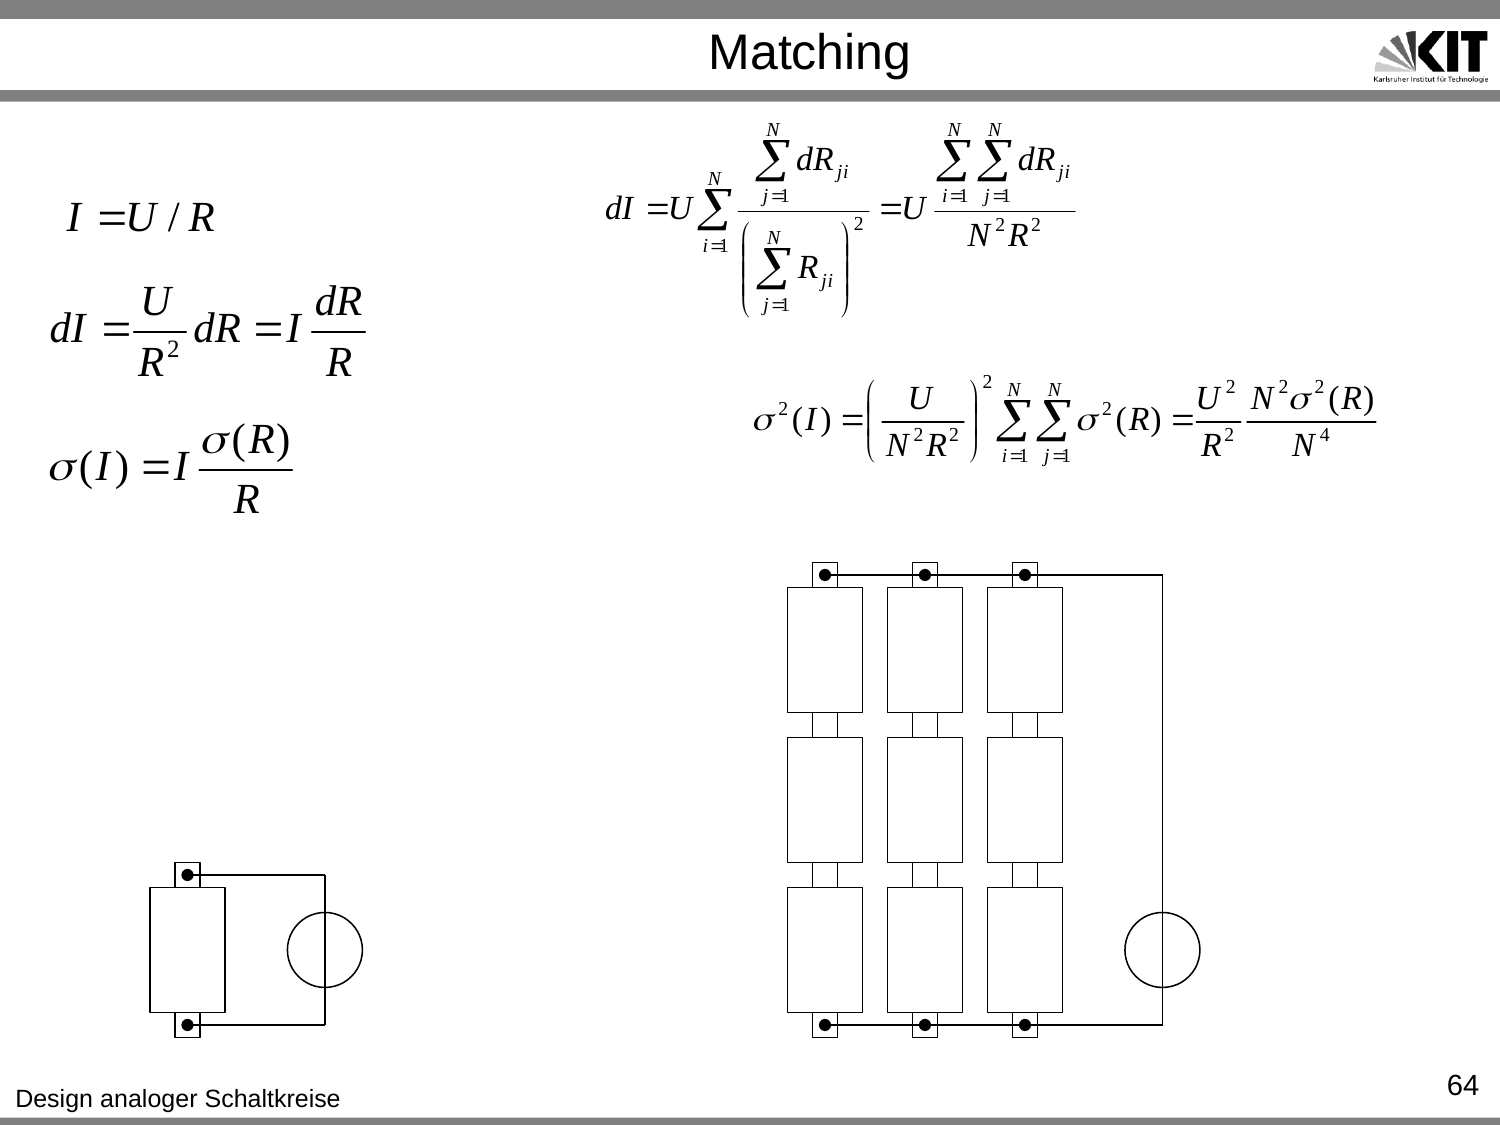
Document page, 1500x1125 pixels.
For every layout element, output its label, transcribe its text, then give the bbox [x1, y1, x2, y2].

text_box [912, 1034, 938, 1038]
text_box [987, 587, 1063, 713]
text_box [1012, 1034, 1038, 1038]
text_box [912, 862, 938, 888]
text_box [329, 912, 363, 988]
text_box [1012, 584, 1038, 588]
text_box [1012, 1012, 1038, 1024]
text_box [912, 1012, 938, 1024]
text_box [787, 887, 863, 1013]
text_box [149, 887, 225, 1013]
text_box [1012, 712, 1038, 738]
text_box [812, 562, 838, 588]
text_box [887, 737, 963, 863]
text_box [812, 712, 838, 738]
text_box [1166, 912, 1200, 988]
slide_number 64 [1364, 1058, 1495, 1094]
text_box [912, 584, 938, 588]
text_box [599, 112, 1082, 325]
text_box [812, 1012, 838, 1038]
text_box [58, 192, 224, 243]
text_box [887, 887, 963, 1013]
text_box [42, 274, 376, 386]
text_box [1012, 562, 1038, 574]
text_box [174, 1012, 200, 1038]
text_box [887, 587, 963, 713]
text_box [287, 912, 320, 988]
text_box [1012, 862, 1038, 888]
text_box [42, 412, 301, 524]
text_box [787, 737, 863, 863]
text_box [987, 887, 1063, 1013]
text_box [912, 712, 938, 738]
text_box [812, 862, 838, 888]
text_box [1124, 912, 1158, 988]
text_box [987, 737, 1063, 863]
text_box [174, 862, 200, 888]
text_box [787, 587, 863, 713]
title Matching [194, 21, 1425, 79]
picture [1374, 31, 1488, 83]
text_box [912, 562, 938, 574]
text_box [748, 365, 1382, 473]
